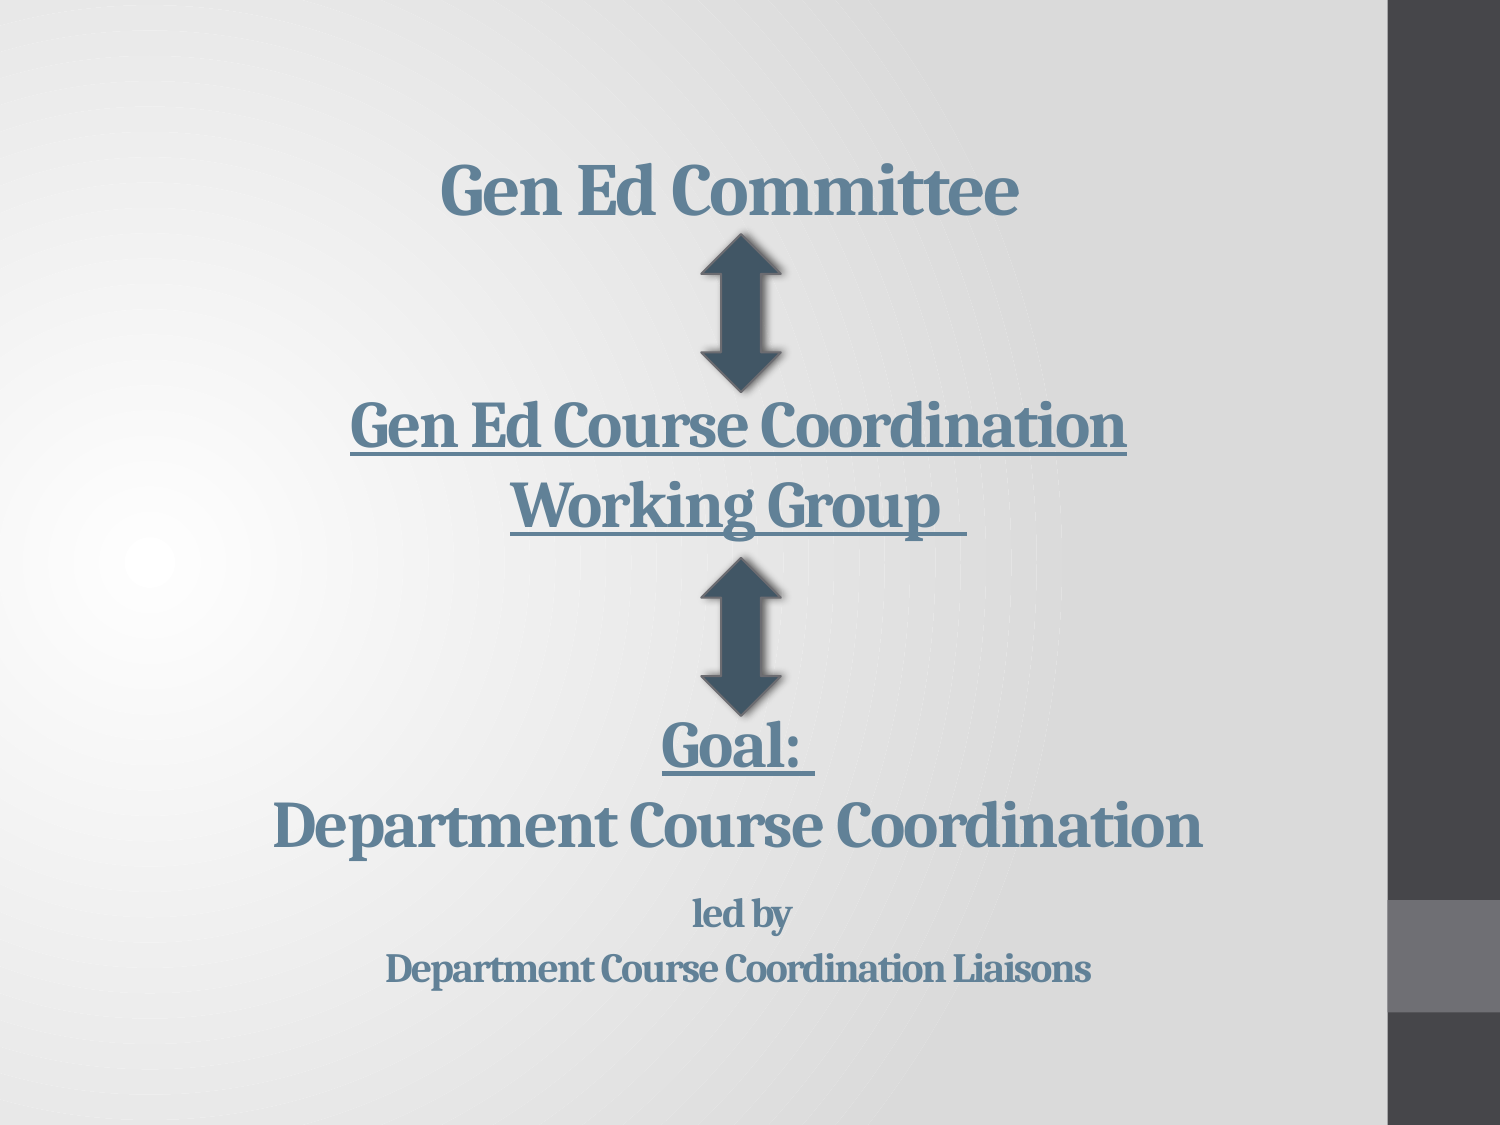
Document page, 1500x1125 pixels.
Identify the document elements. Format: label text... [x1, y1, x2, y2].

text_box [700, 557, 782, 717]
title Gen Ed Committee Gen Ed Course Coordination Working Group Goal: Department Course Coordination led by Department Course Coordination Liaisons [177, 200, 1234, 931]
text_box [64, 72, 1385, 293]
text_box [700, 233, 782, 393]
